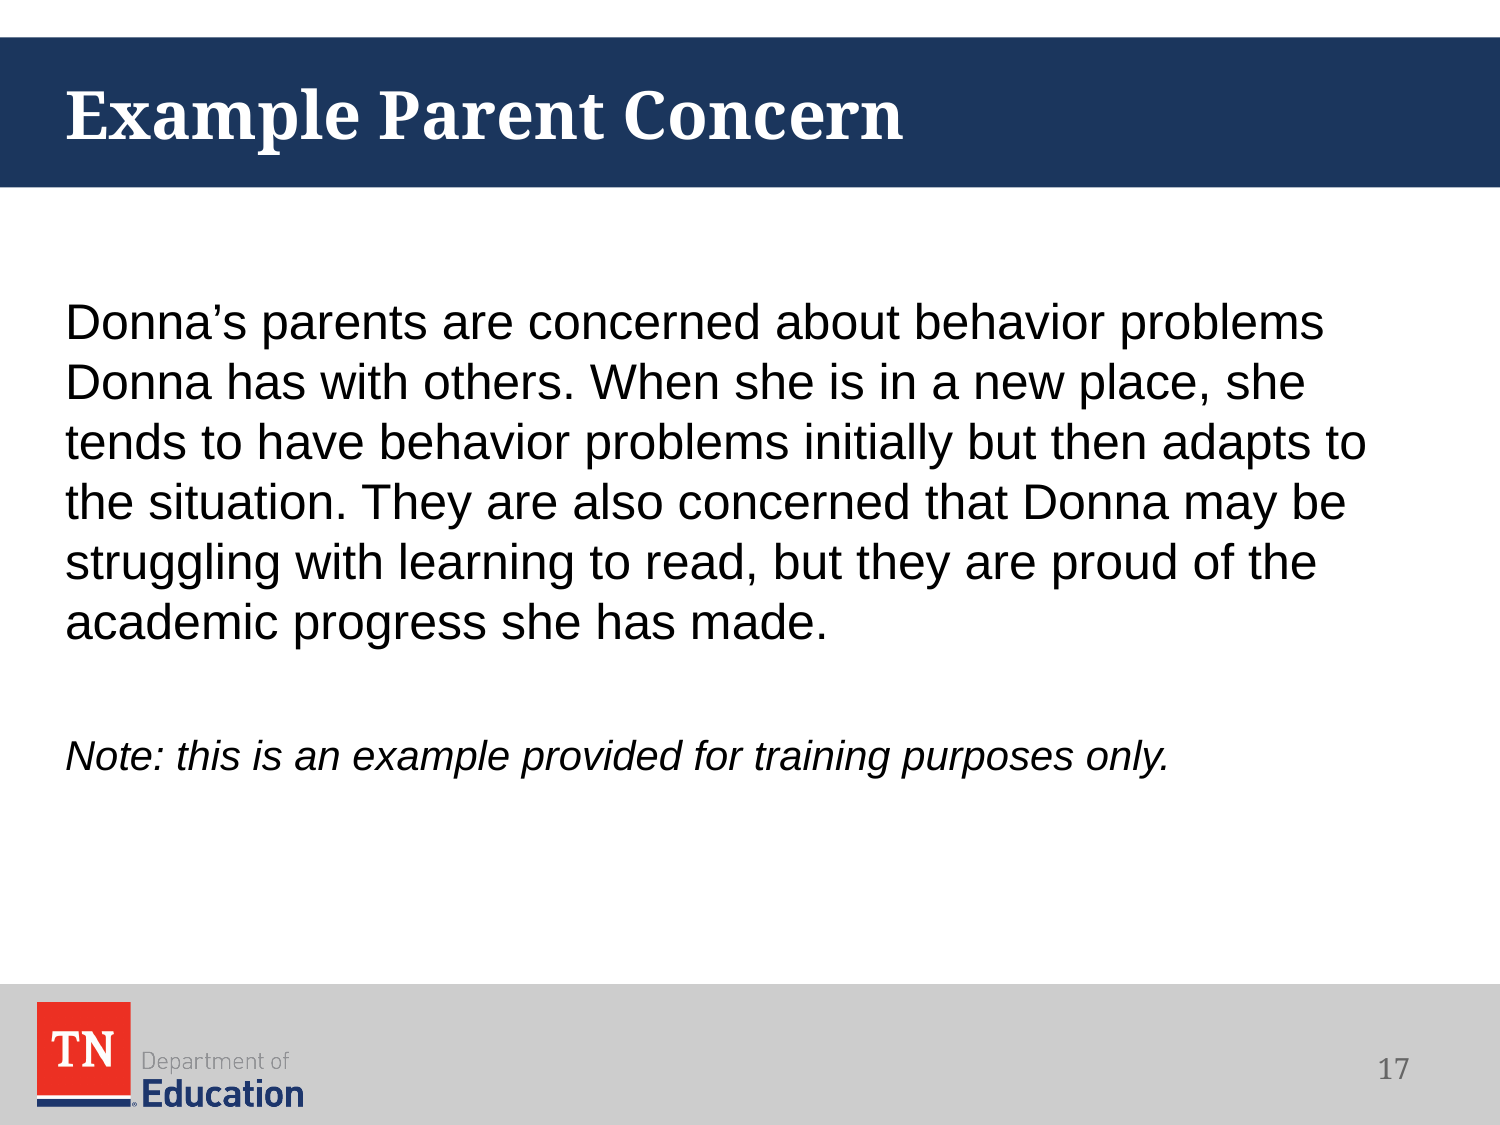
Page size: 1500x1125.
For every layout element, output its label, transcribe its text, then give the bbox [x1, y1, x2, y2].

list Donna’s parents are concerned about behavior problems Donna has with others. When she is in a new place, she tends to have behavior problems initially but then adapts to the situation. They are also concerned that Donna may be struggling with learning to read, but they are proud of the academic progress she has made. Note: this is an example provided for training purposes only. [50, 212, 1425, 955]
picture [37, 1002, 303, 1107]
slide_number 17 [1350, 1042, 1425, 1103]
title Example Parent Concern [50, 37, 1413, 188]
